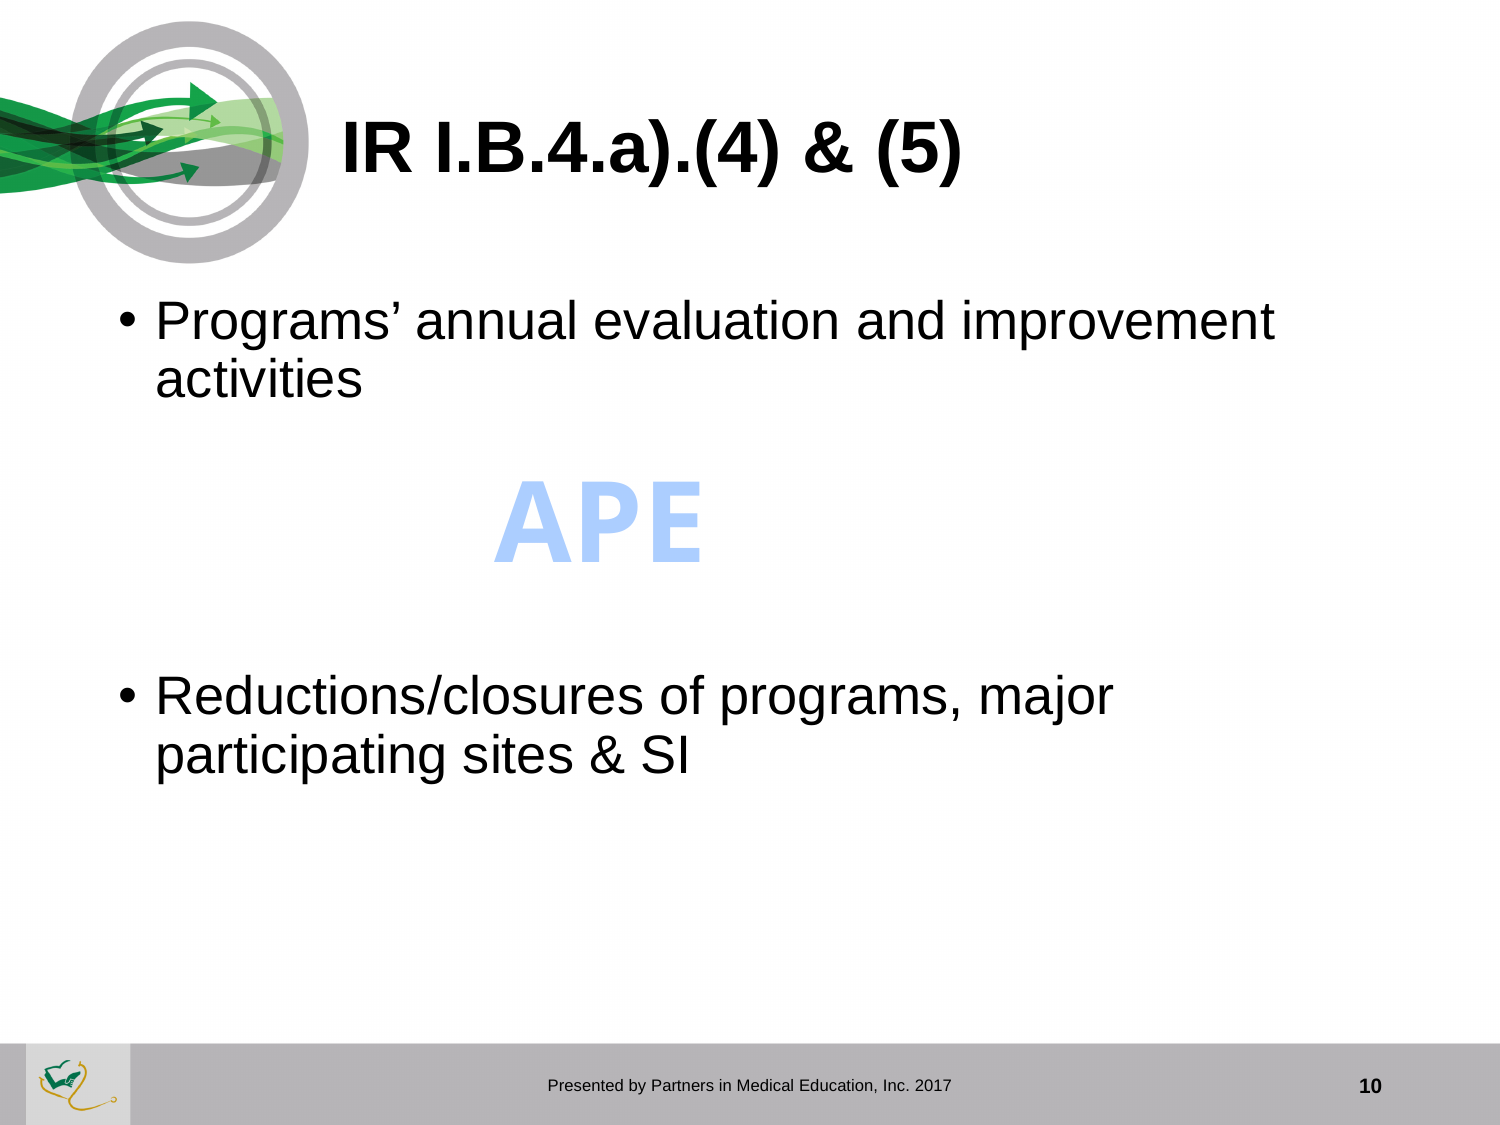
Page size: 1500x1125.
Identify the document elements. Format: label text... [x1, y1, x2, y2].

slide_number 10 [1059, 1055, 1397, 1116]
footer Presented by Partners in Medical Education, Inc. 2017 [496, 1055, 1004, 1116]
title IR I.B.4.a).(4) & (5) [326, 40, 1397, 258]
picture [0, 0, 1500, 1125]
text_box APE [396, 442, 805, 593]
list Programs’ annual evaluation and improvement activities Reductions/closures of programs, major participating sites & SI [103, 285, 1397, 1014]
